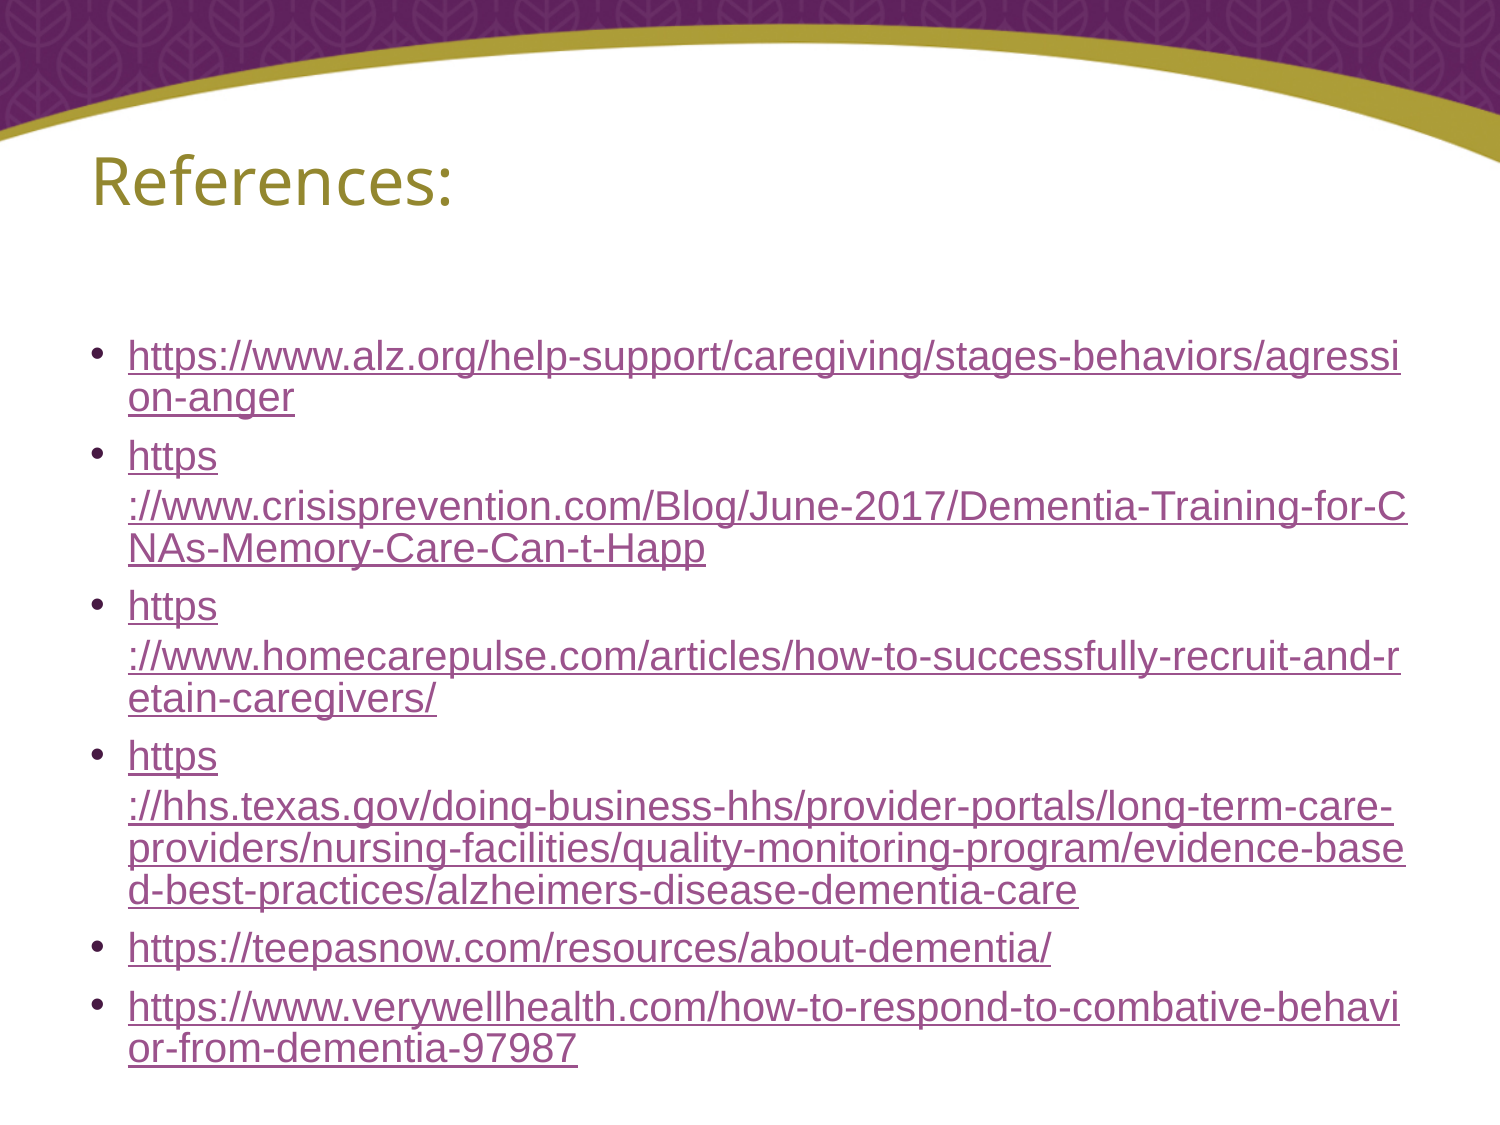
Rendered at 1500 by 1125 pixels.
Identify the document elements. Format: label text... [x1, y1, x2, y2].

title References: [75, 45, 1425, 233]
picture [0, 0, 1500, 200]
list https://www.alz.org/help-support/caregiving/stages-behaviors/agression-anger https://www.crisisprevention.com/Blog/June-2017/Dementia-Training-for-CNAs-Memory-Care-Can-t-Happ https://www.homecarepulse.com/articles/how-to-successfully-recruit-and-retain-caregivers/ https://hhs.texas.gov/doing-business-hhs/provider-portals/long-term-care-providers/nursing-facilities/quality-monitoring-program/evidence-based-best-practices/alzheimers-disease-dementia-care https://teepasnow.com/resources/about-dementia/ https://www.verywellhealth.com/how-to-respond-to-combative-behavior-from-dementia-97987 [75, 262, 1425, 1005]
